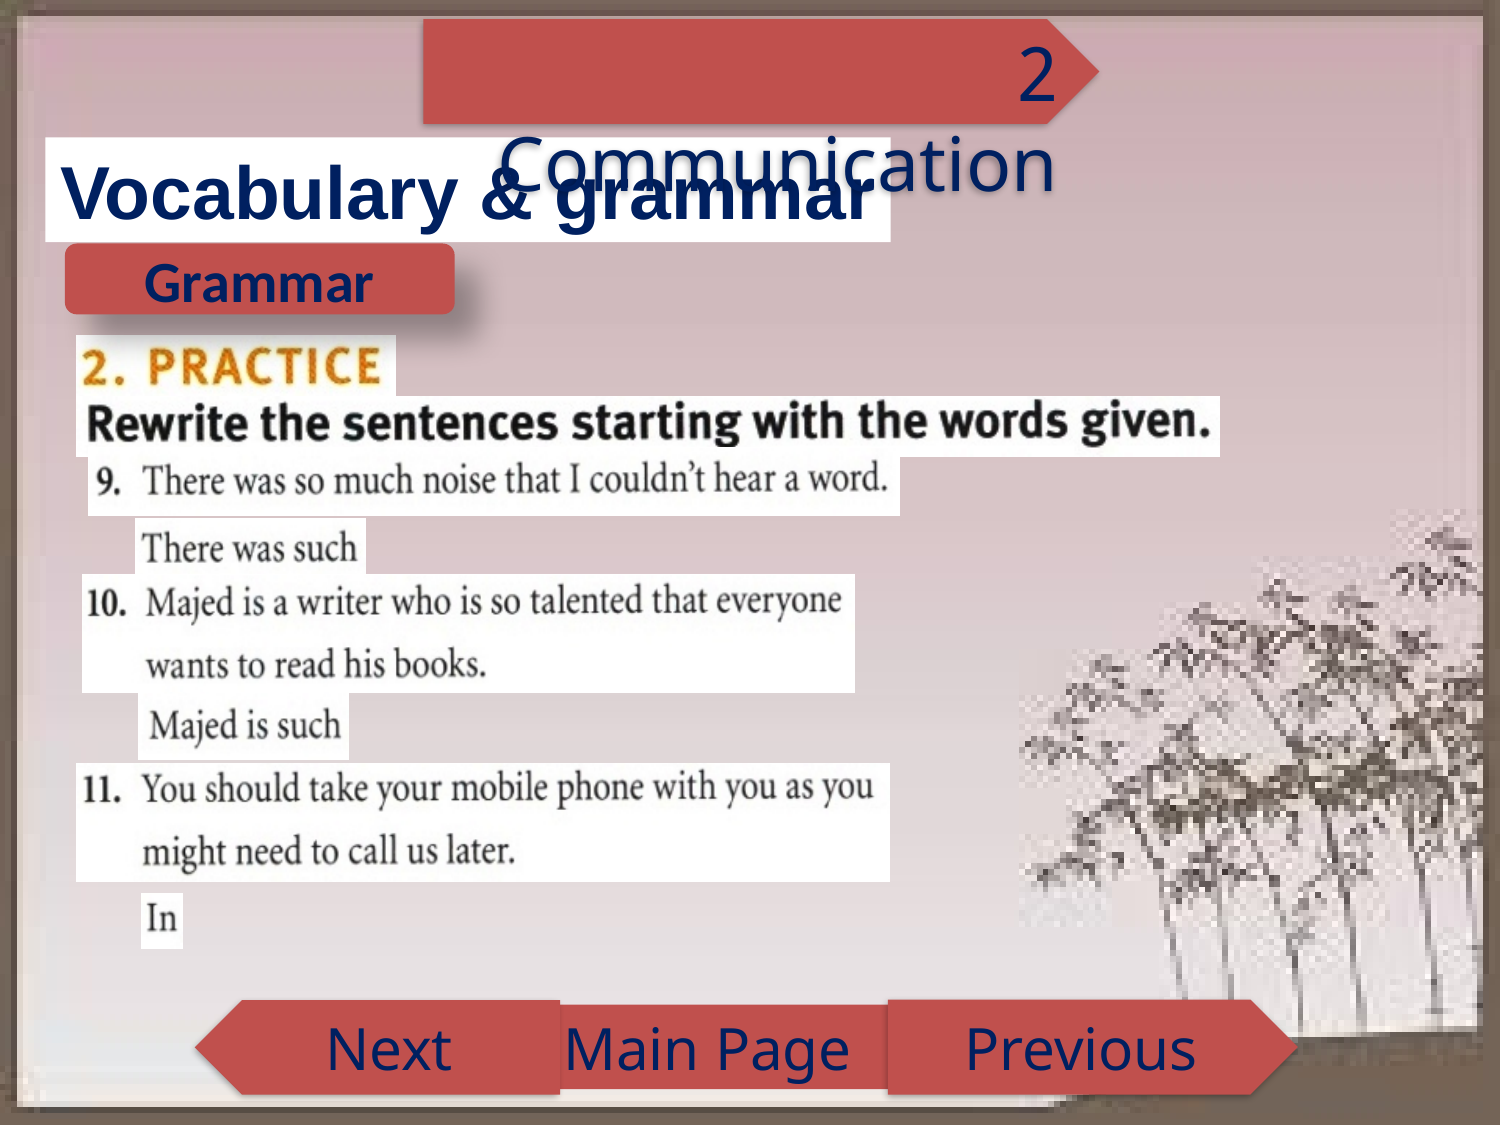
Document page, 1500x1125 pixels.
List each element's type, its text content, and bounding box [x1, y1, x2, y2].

text_box Vocabulary & grammar [45, 137, 891, 243]
text_box 2 Communication [423, 19, 1100, 124]
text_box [194, 999, 1299, 1095]
picture [0, 0, 1500, 1125]
text_box Grammar [62, 243, 457, 317]
